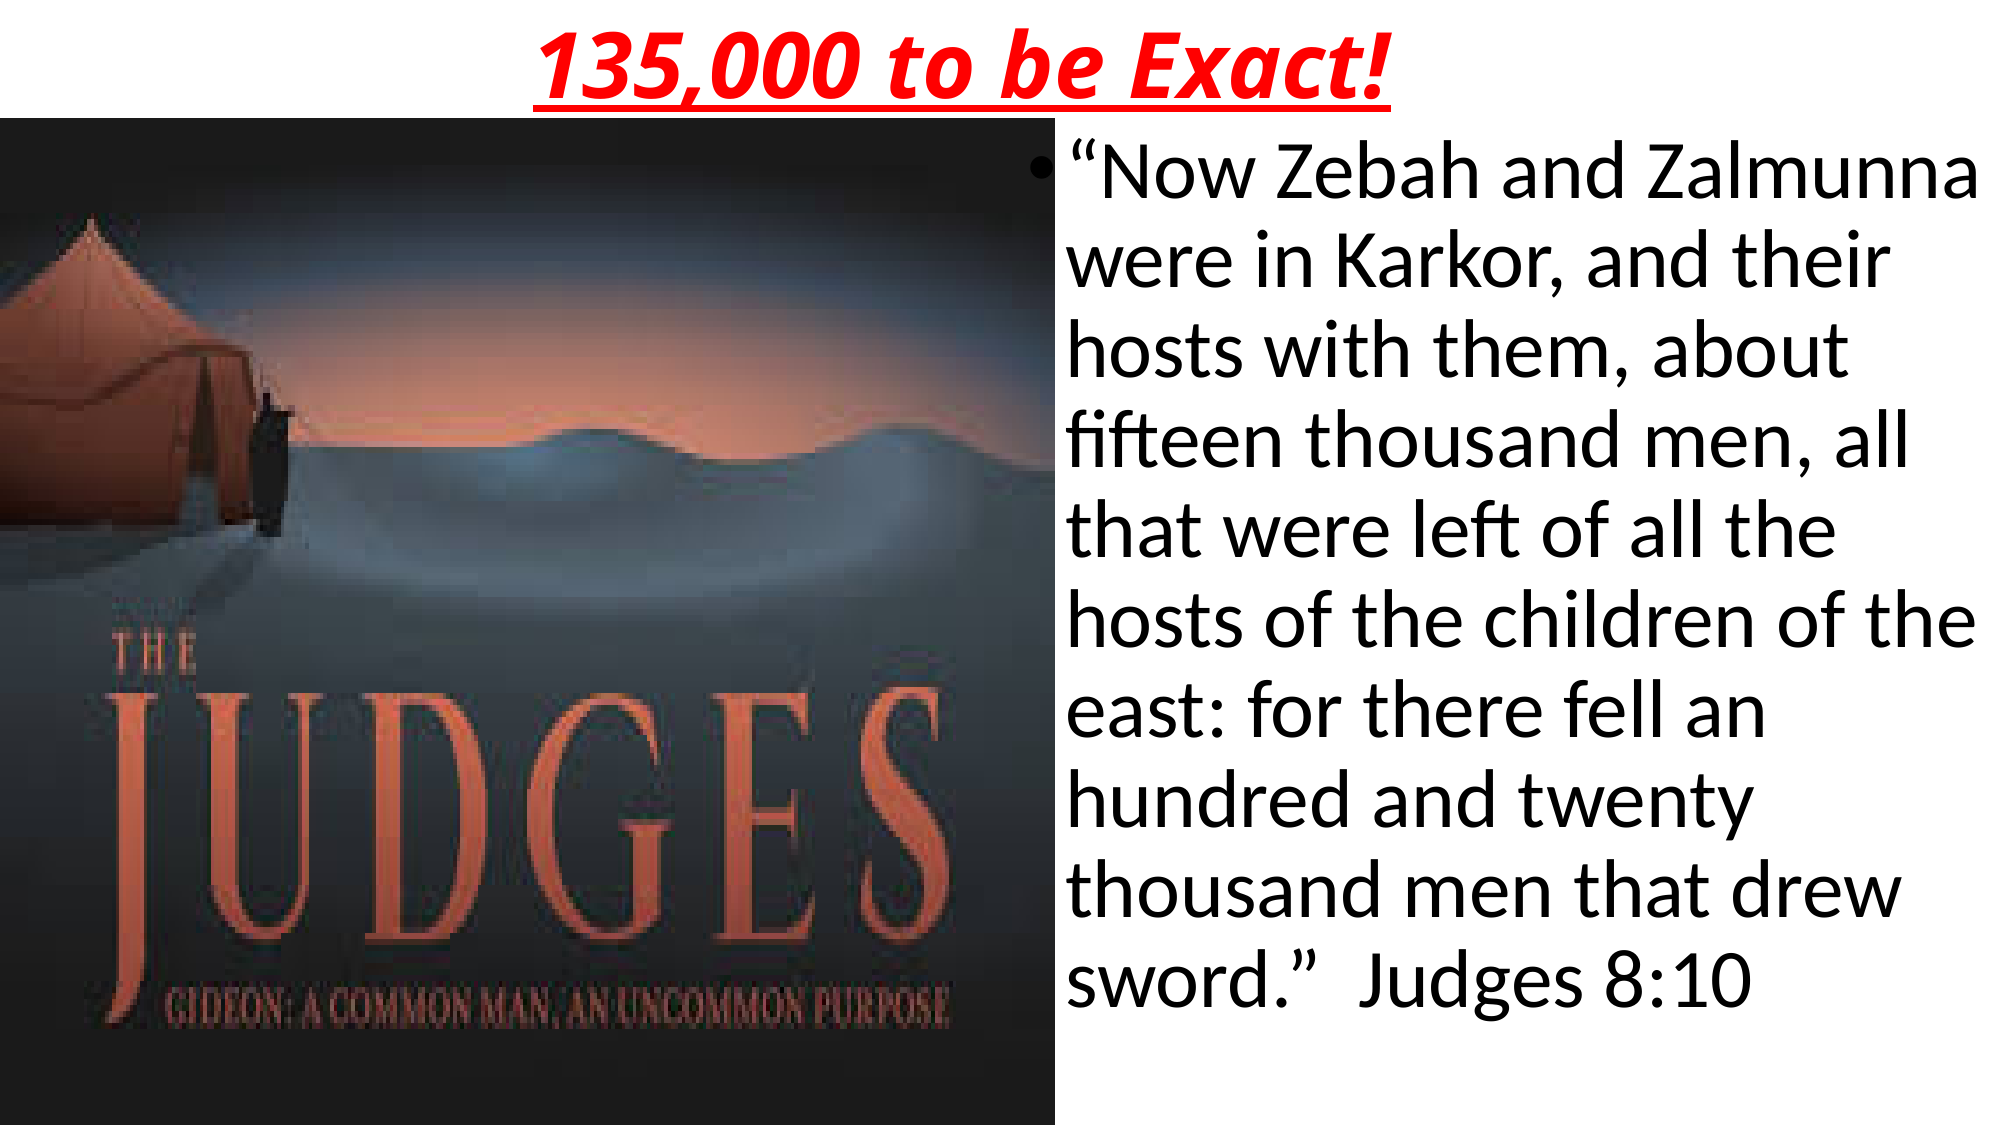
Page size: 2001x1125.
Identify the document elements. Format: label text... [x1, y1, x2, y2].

title 135,000 to be Exact! [137, 0, 1863, 118]
list “Now Zebah and Zalmunna were in Karkor, and their hosts with them, about fifteen thousand men, all that were left of all the hosts of the children of the east: for there fell an hundred and twenty thousand men that drew sword.” Judges 8:10 [1055, 118, 2000, 1125]
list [0, 118, 1055, 1125]
